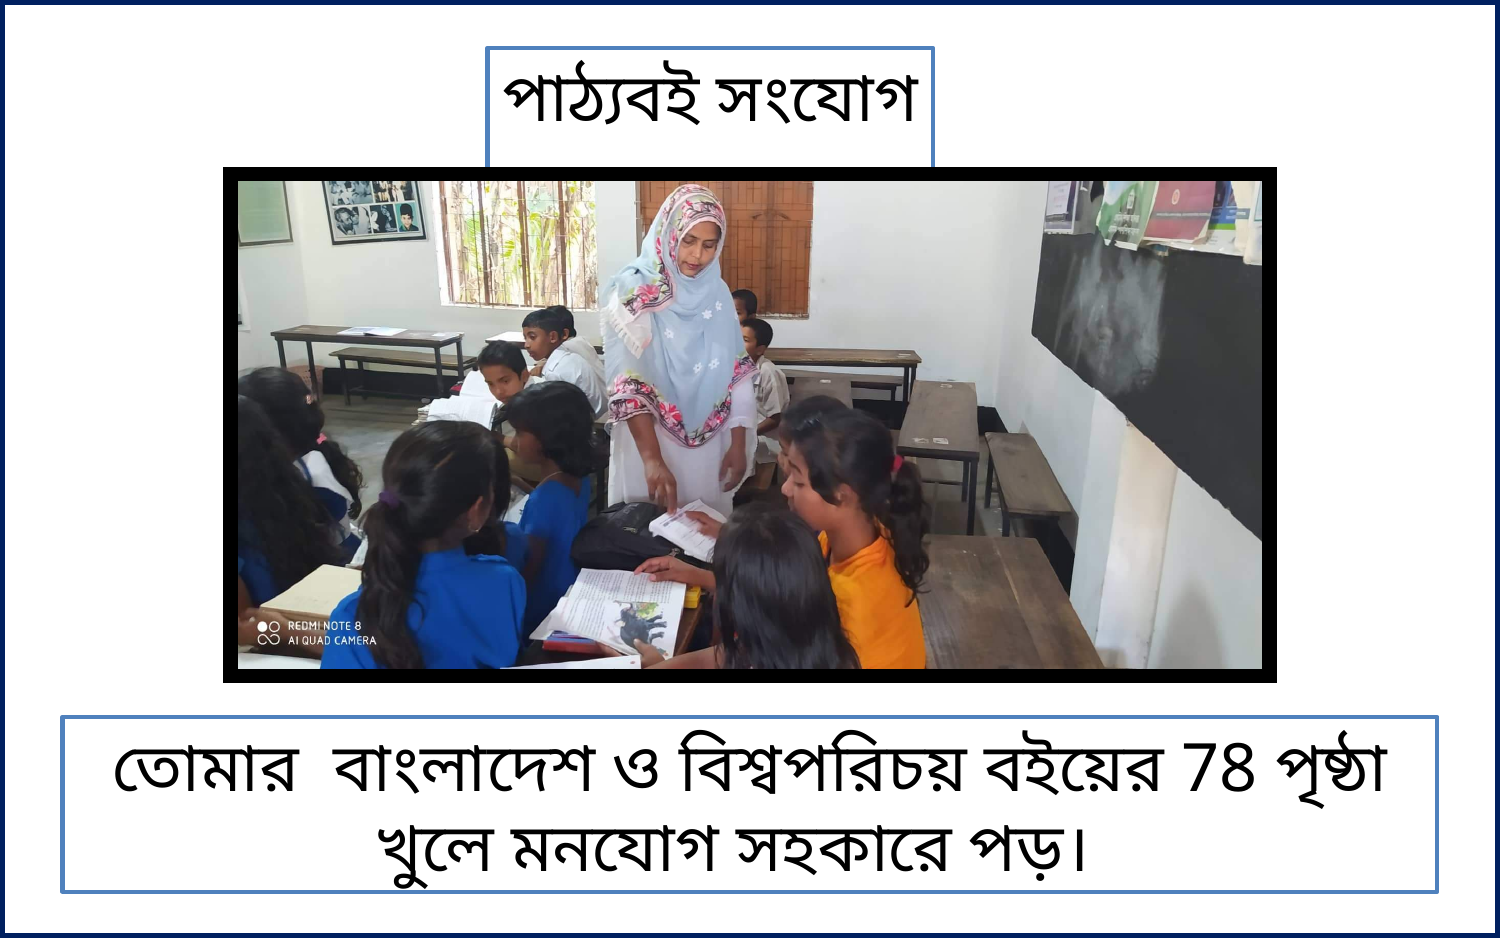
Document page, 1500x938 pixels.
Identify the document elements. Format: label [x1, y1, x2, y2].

text_box [0, 0, 1500, 938]
picture [237, 180, 1263, 669]
